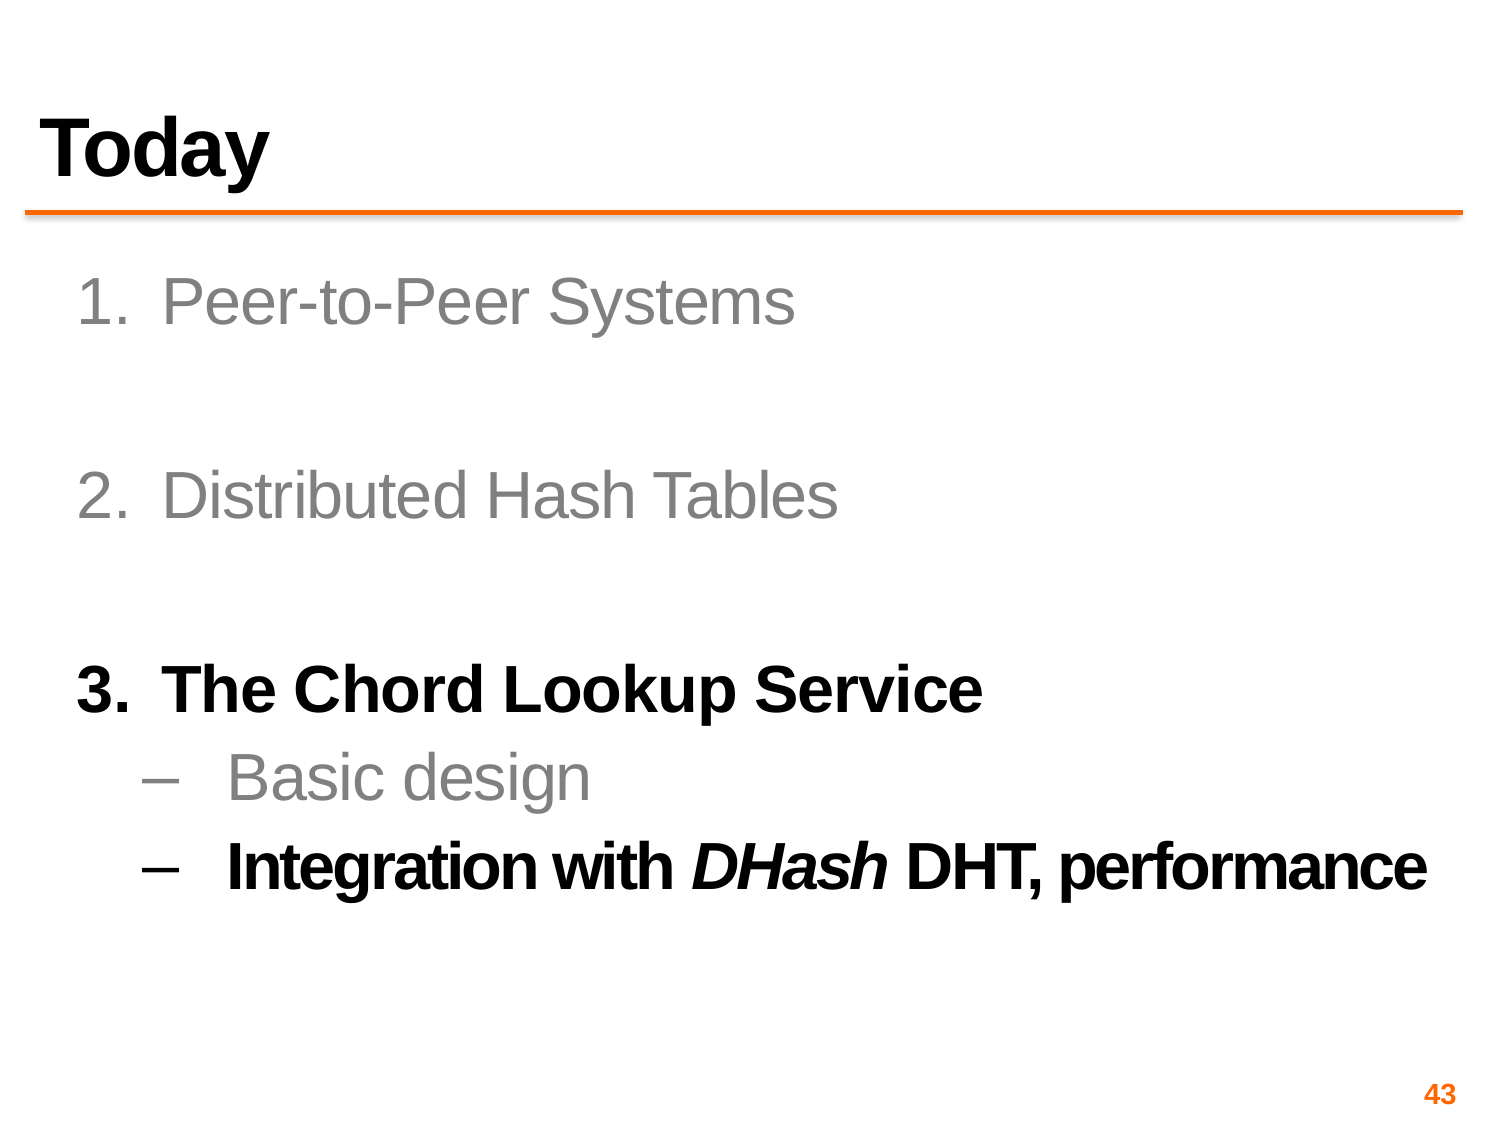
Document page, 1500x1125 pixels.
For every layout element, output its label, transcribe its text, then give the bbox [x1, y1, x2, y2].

list Peer-to-Peer Systems Distributed Hash Tables The Chord Lookup Service Basic design Integration with DHash DHT, performance [70, 260, 1463, 1063]
slide_number 43 [1112, 1074, 1463, 1110]
title Today [24, 24, 1463, 201]
